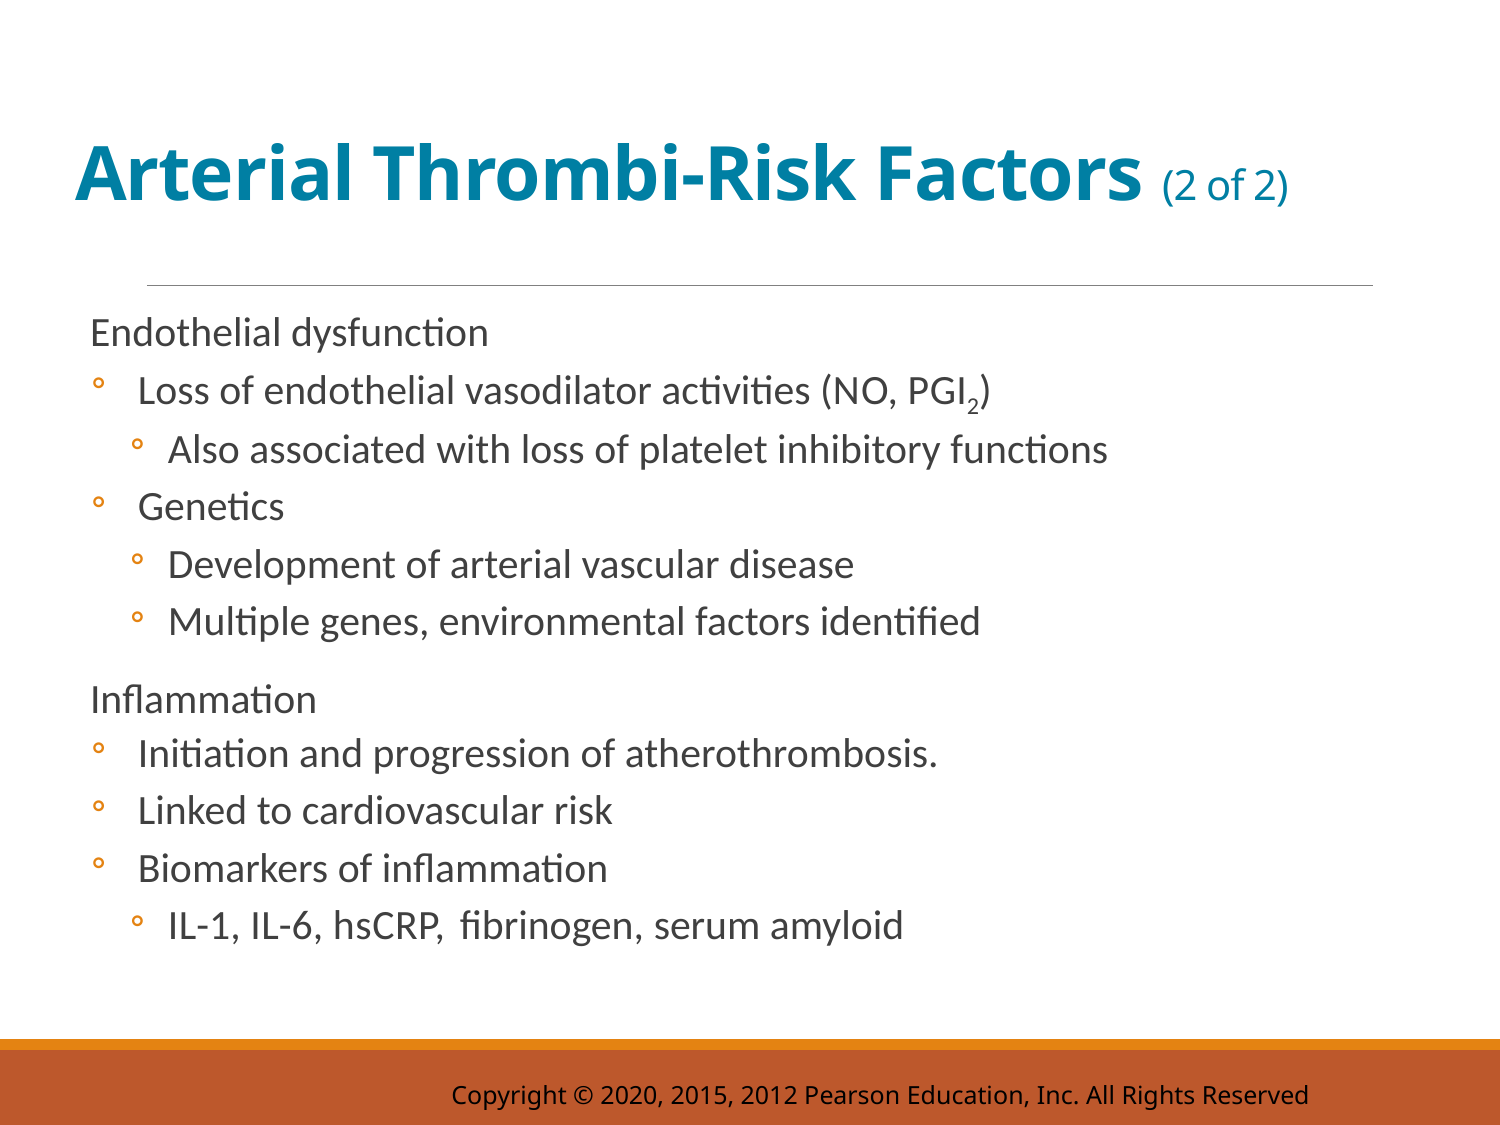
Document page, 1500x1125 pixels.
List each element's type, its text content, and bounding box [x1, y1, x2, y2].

list Endothelial dysfunction Loss of endothelial vasodilator activities (N O, P G I2) Also associated with loss of platelet inhibitory functions Genetics Development of arterial vascular disease Multiple genes, environmental factors identified Inflammation Initiation and progression of atherothrombosis. Linked to cardiovascular risk Biomarkers of inflammation I L-1, I L-6, h s C R P, fibrinogen, serum amyloid [75, 310, 1425, 1090]
title Arterial Thrombi-Risk Factors (2 of 2) [75, 35, 1425, 216]
